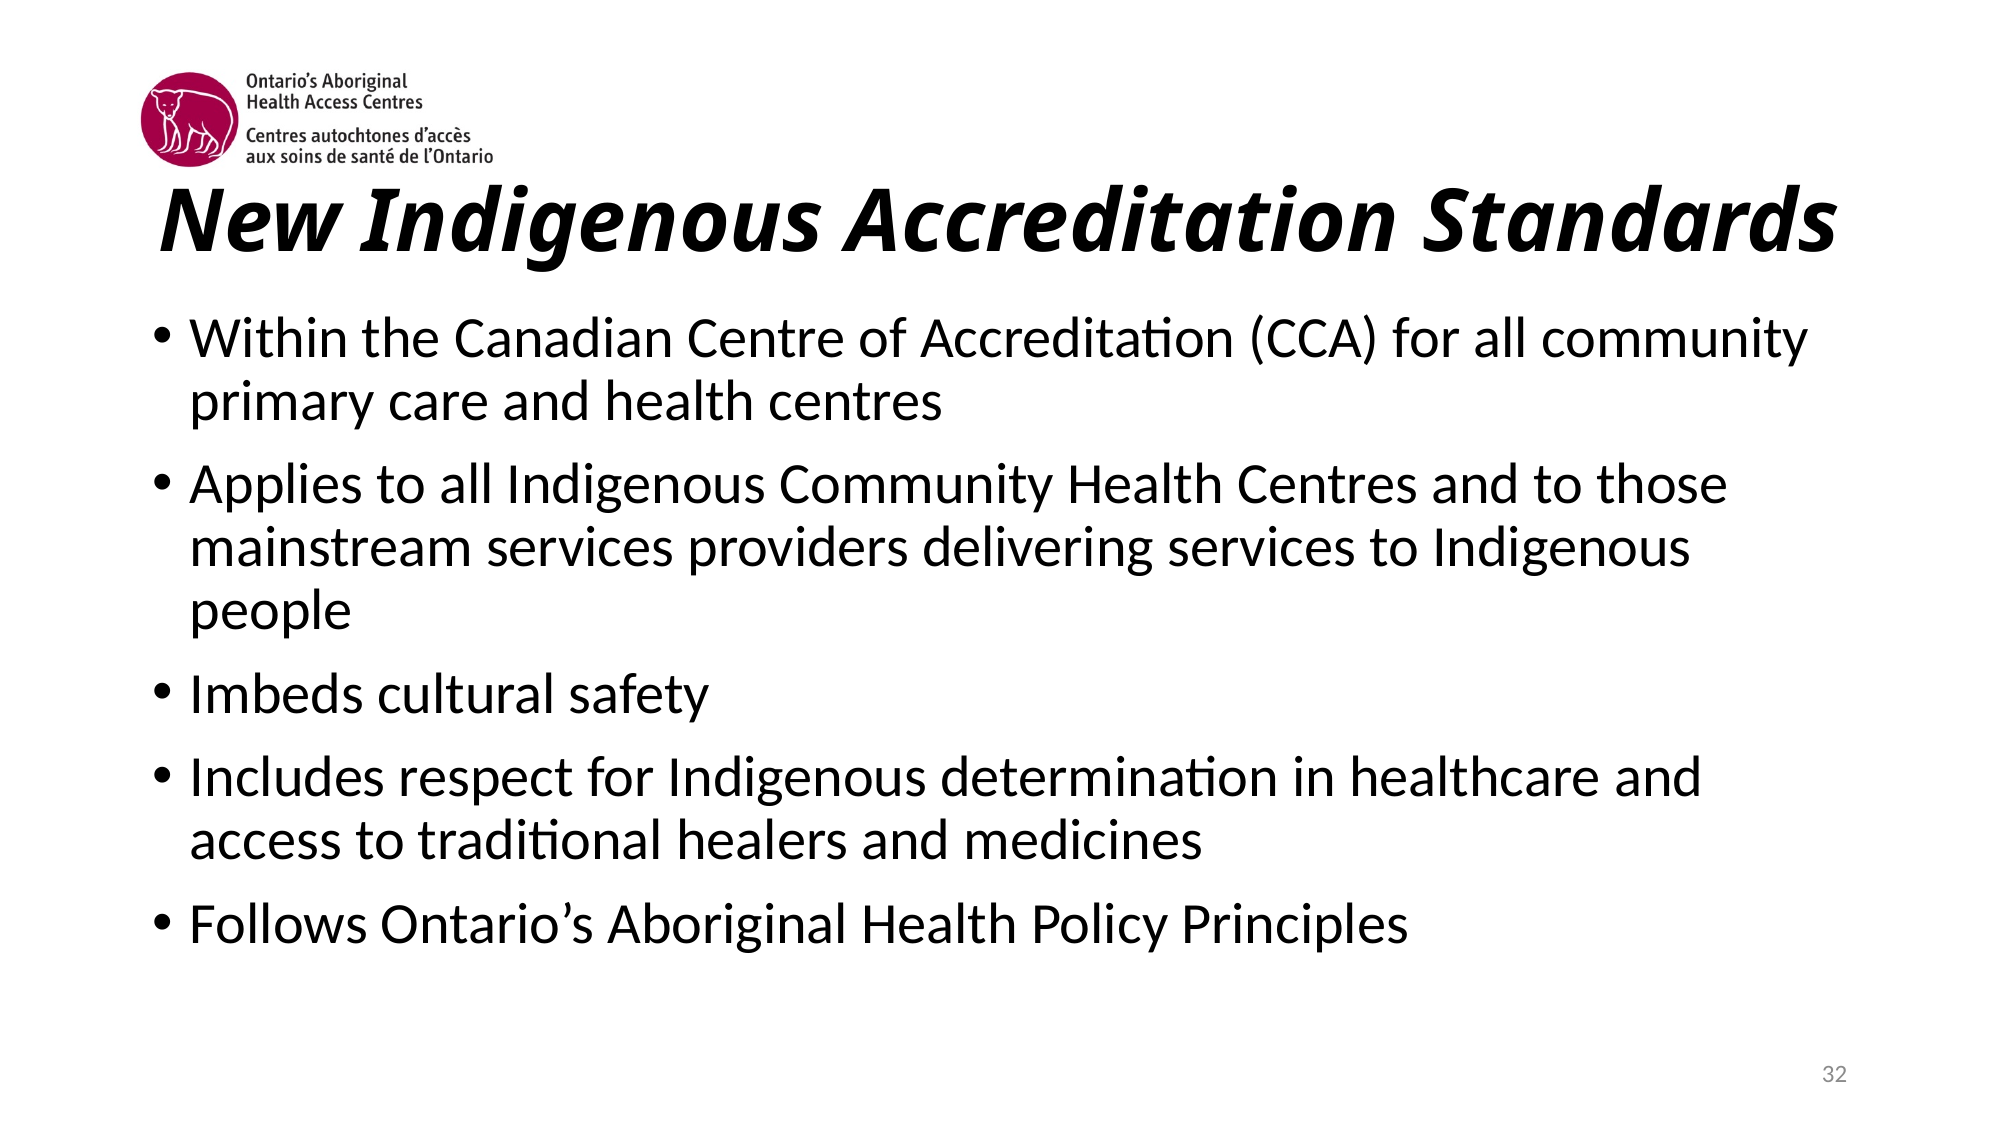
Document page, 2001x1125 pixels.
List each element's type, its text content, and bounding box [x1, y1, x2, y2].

title New Indigenous Accreditation Standards [137, 67, 1863, 285]
slide_number 32 [1412, 1042, 1863, 1103]
picture [137, 69, 497, 169]
list Within the Canadian Centre of Accreditation (CCA) for all community primary care and health centres Applies to all Indigenous Community Health Centres and to those mainstream services providers delivering services to Indigenous people Imbeds cultural safety Includes respect for Indigenous determination in healthcare and access to traditional healers and medicines Follows Ontario’s Aboriginal Health Policy Principles [137, 299, 1863, 1014]
